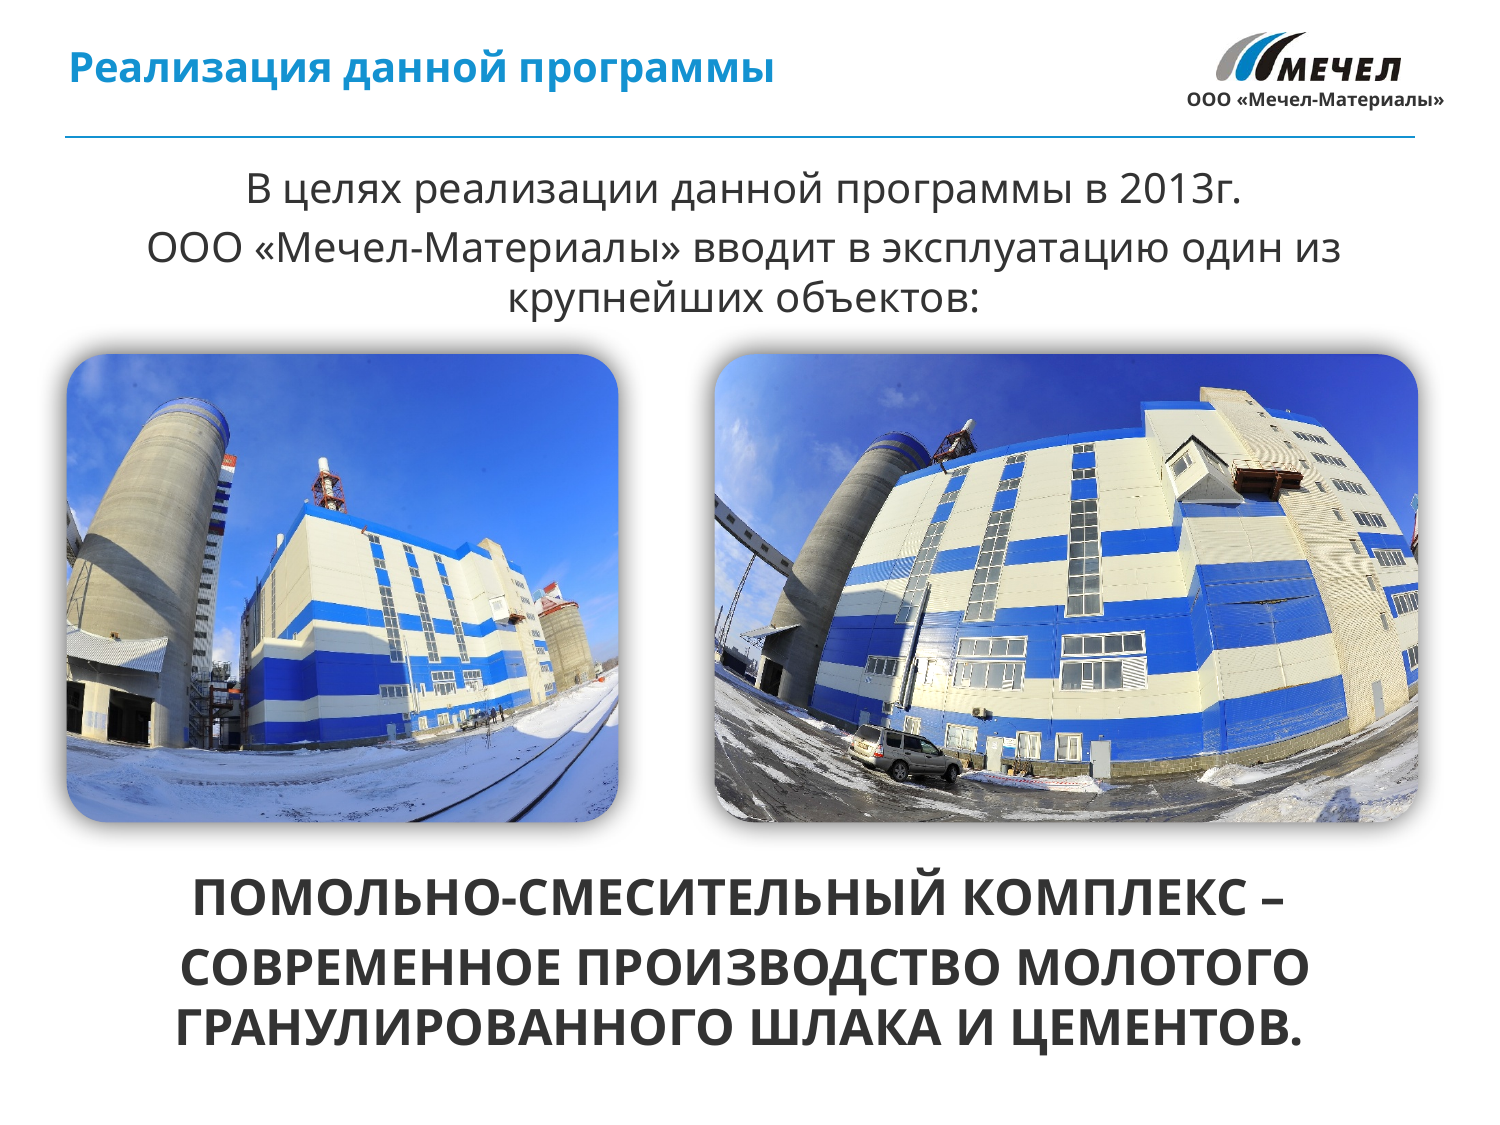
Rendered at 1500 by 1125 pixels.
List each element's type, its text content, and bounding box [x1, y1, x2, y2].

picture [66, 353, 619, 823]
text_box ООО «Мечел-Материалы» [1169, 80, 1462, 118]
picture [714, 353, 1419, 823]
text_box В целях реализации данной программы в 2013г. ООО «Мечел-Материалы» вводит в эксплуатацию один из крупнейших объектов: [69, 154, 1419, 374]
text_box ПОМОЛЬНО-СМЕСИТЕЛЬНЫЙ КОМПЛЕКС – СОВРЕМЕННОЕ ПРОИЗВОДСТВО МОЛОТОГО ГРАНУЛИРОВАННОГО ШЛАКА И ЦЕМЕНТОВ. [64, 857, 1414, 1083]
picture [1216, 31, 1402, 81]
title Реализация данной программы [53, 46, 1317, 130]
